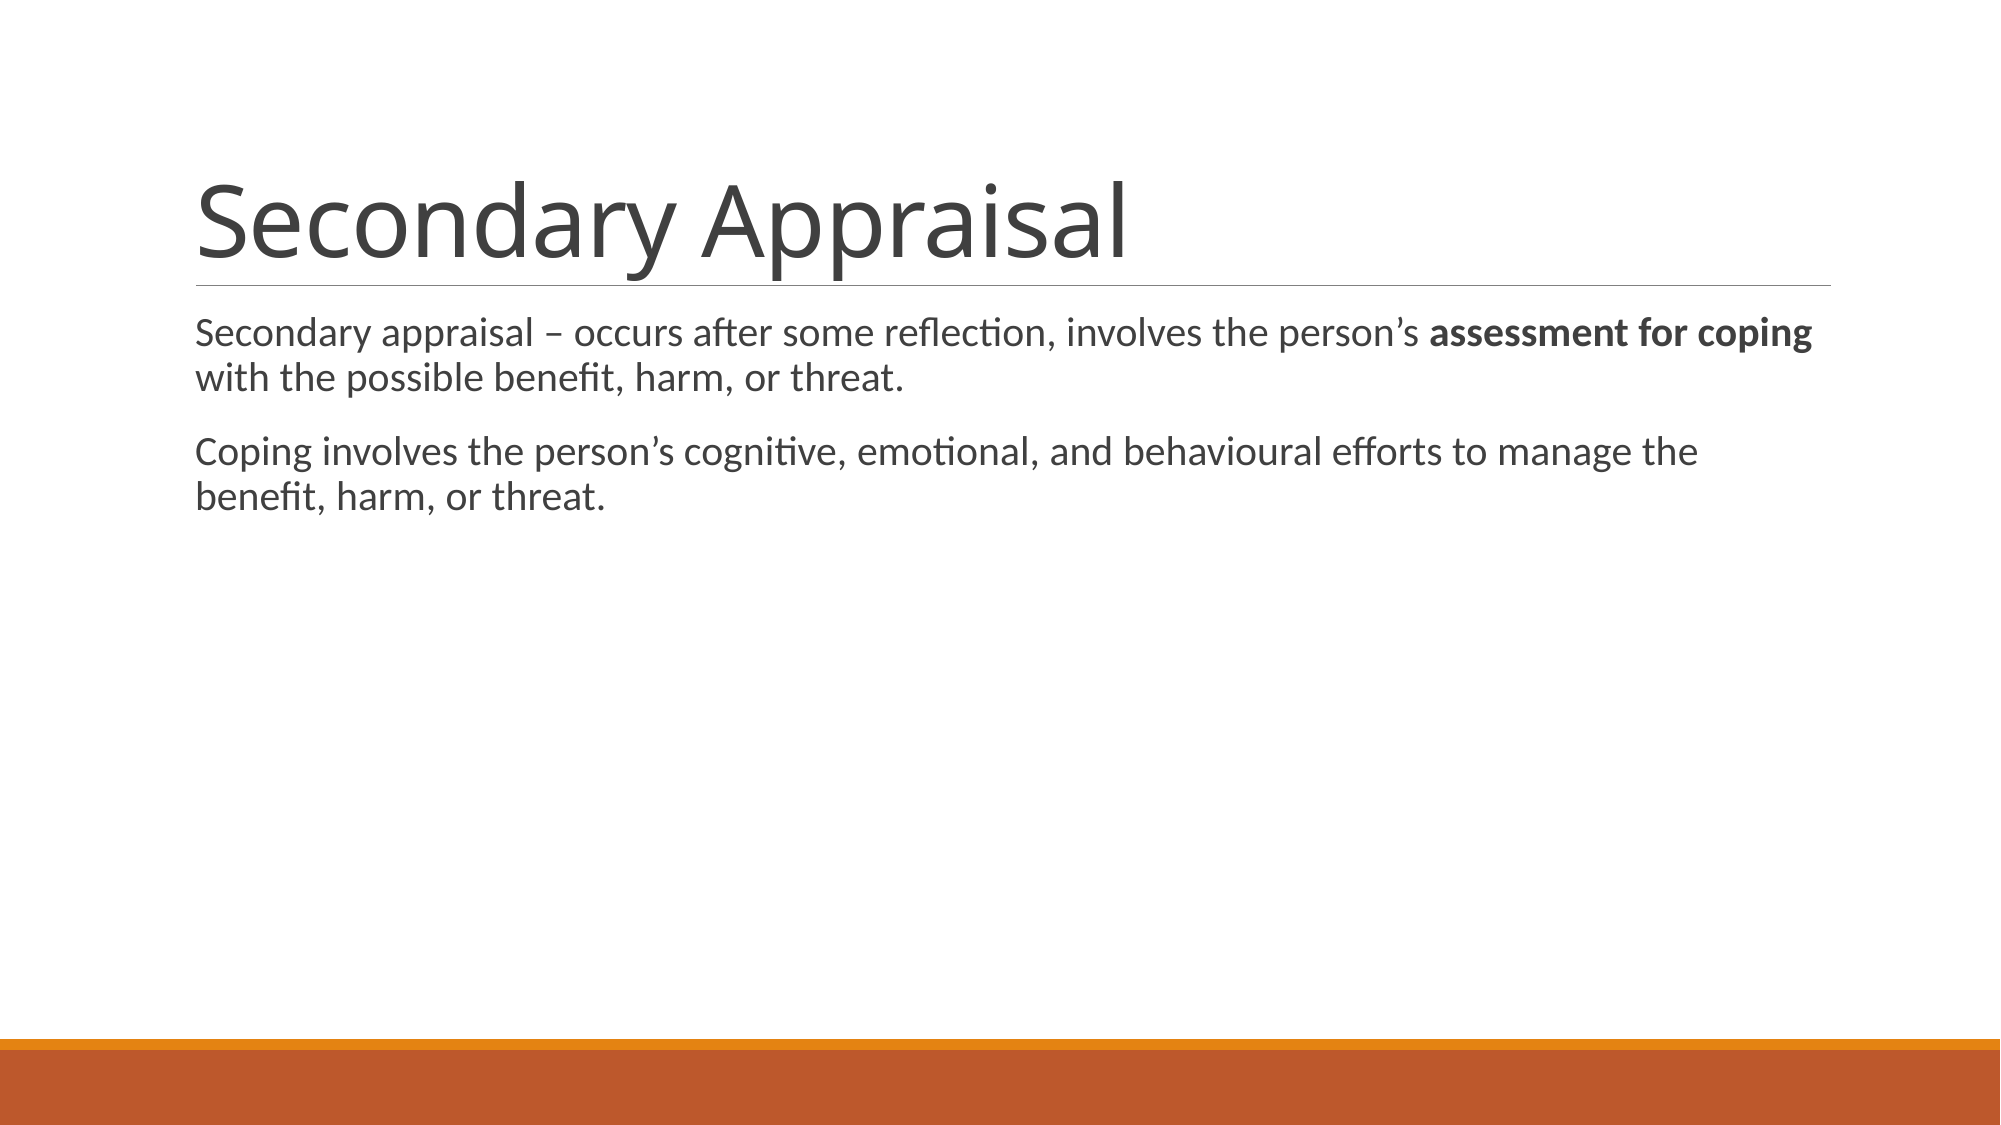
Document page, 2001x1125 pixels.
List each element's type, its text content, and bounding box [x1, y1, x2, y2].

title Secondary Appraisal [180, 47, 1830, 285]
list Secondary appraisal – occurs after some reflection, involves the person’s assessment for coping with the possible benefit, harm, or threat. Coping involves the person’s cognitive, emotional, and behavioural efforts to manage the benefit, harm, or threat. [180, 302, 1830, 963]
